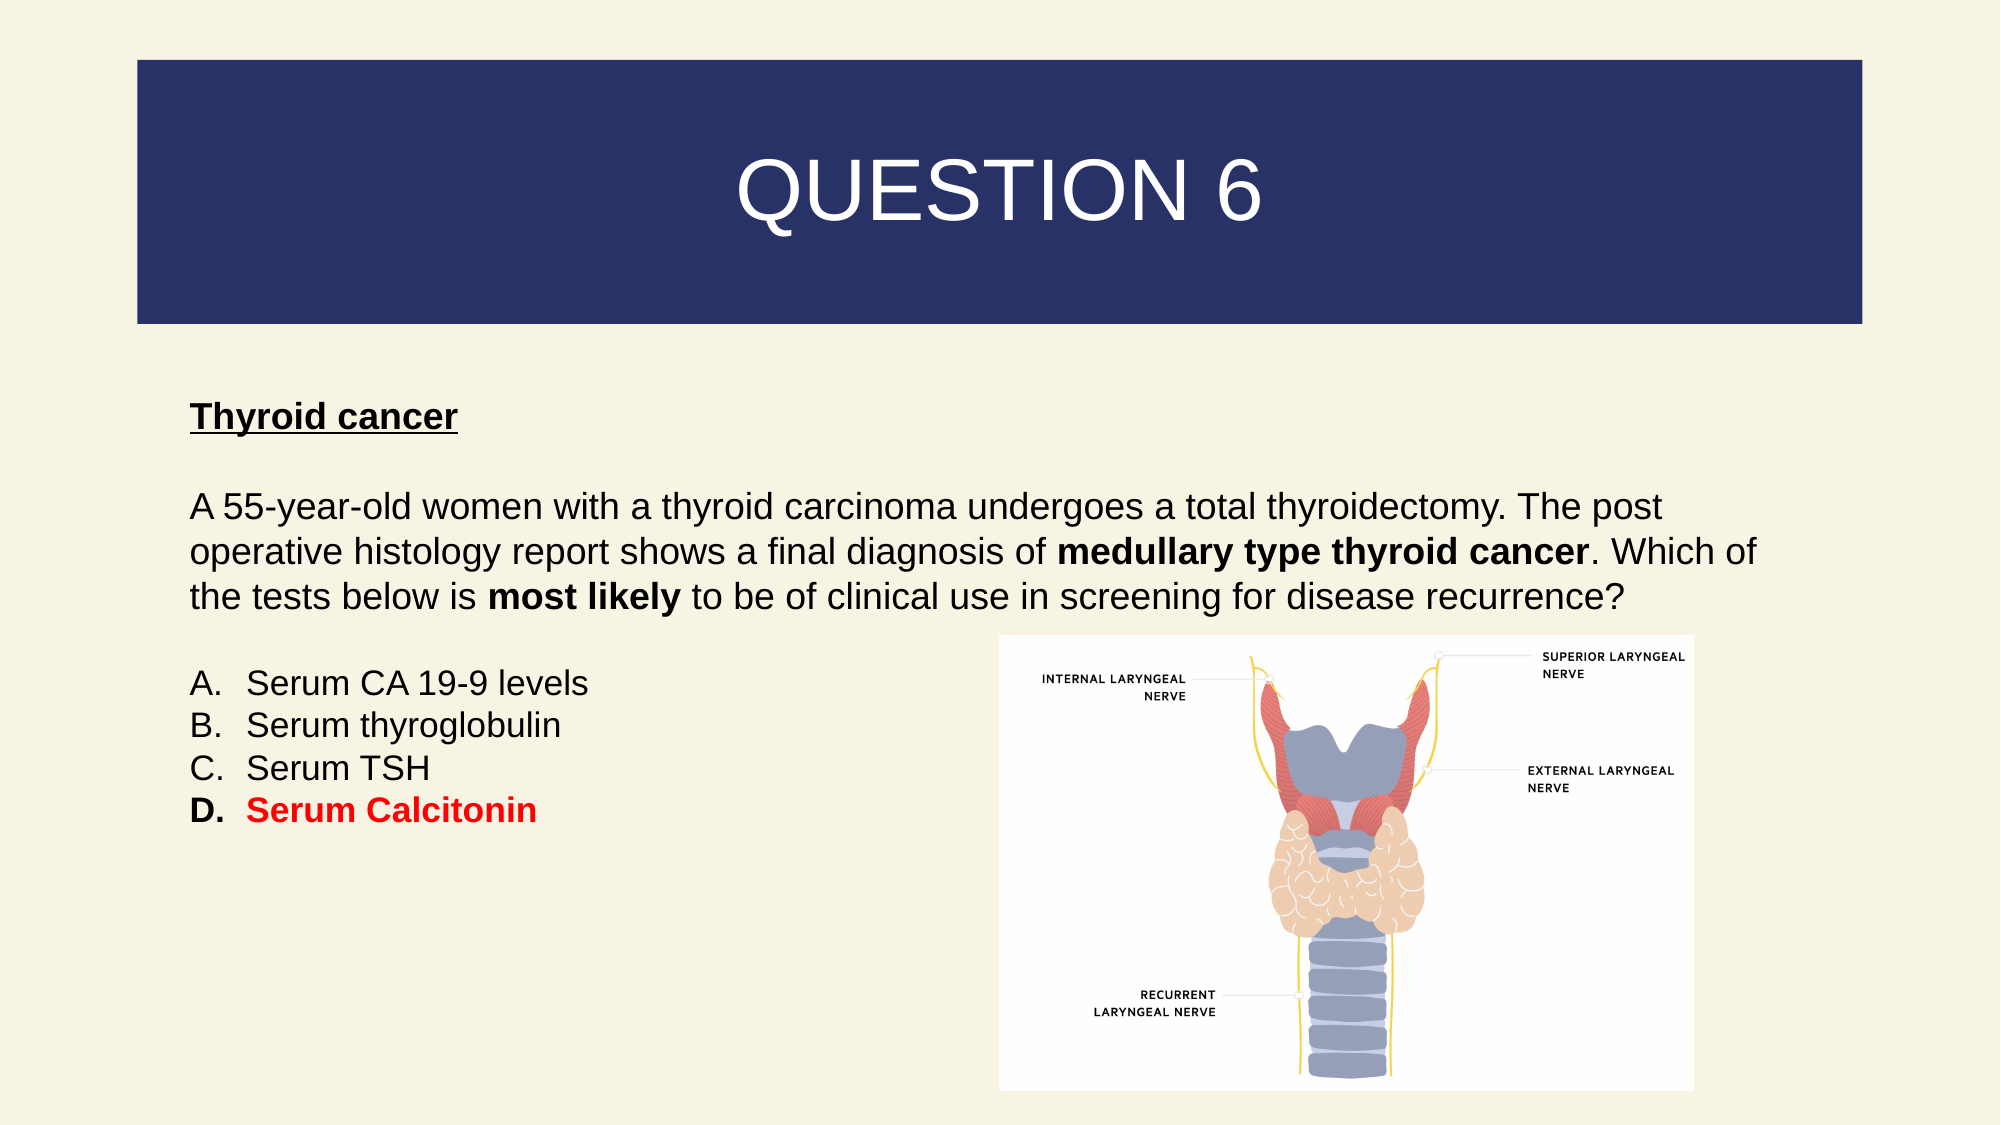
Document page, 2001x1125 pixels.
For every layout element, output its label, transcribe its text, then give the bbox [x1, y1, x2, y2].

text_box Thyroid cancer A 55-year-old women with a thyroid carcinoma undergoes a total thyroidectomy. The post operative histology report shows a final diagnosis of medullary type thyroid cancer. Which of the tests below is most likely to be of clinical use in screening for disease recurrence? Serum CA 19-9 levels Serum thyroglobulin Serum TSH Serum Calcitonin [174, 384, 1825, 883]
picture [999, 635, 1695, 1092]
title QUESTION 6 [137, 59, 1863, 324]
